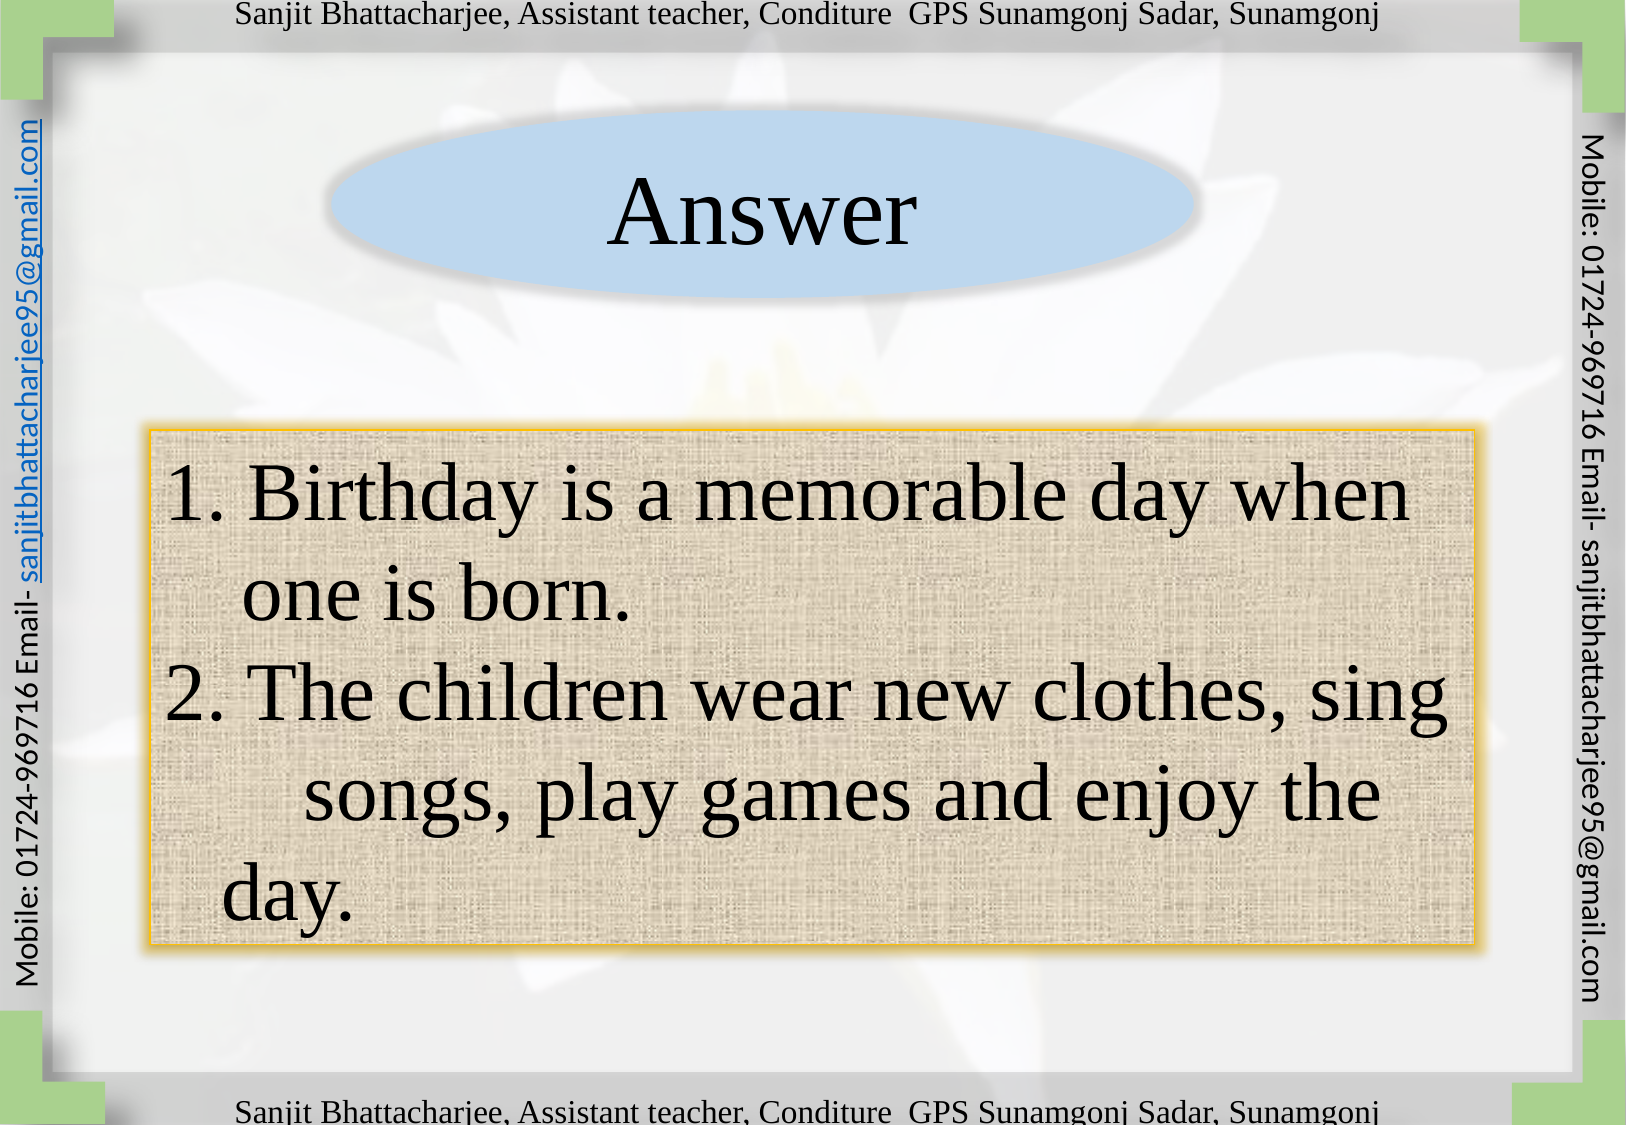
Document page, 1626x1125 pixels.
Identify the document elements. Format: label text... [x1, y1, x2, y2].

text_box Answer [330, 109, 1195, 299]
text_box 1. Birthday is a memorable day when one is born. 2. The children wear new clothes, sing songs, play games and enjoy the day. [149, 429, 1475, 945]
